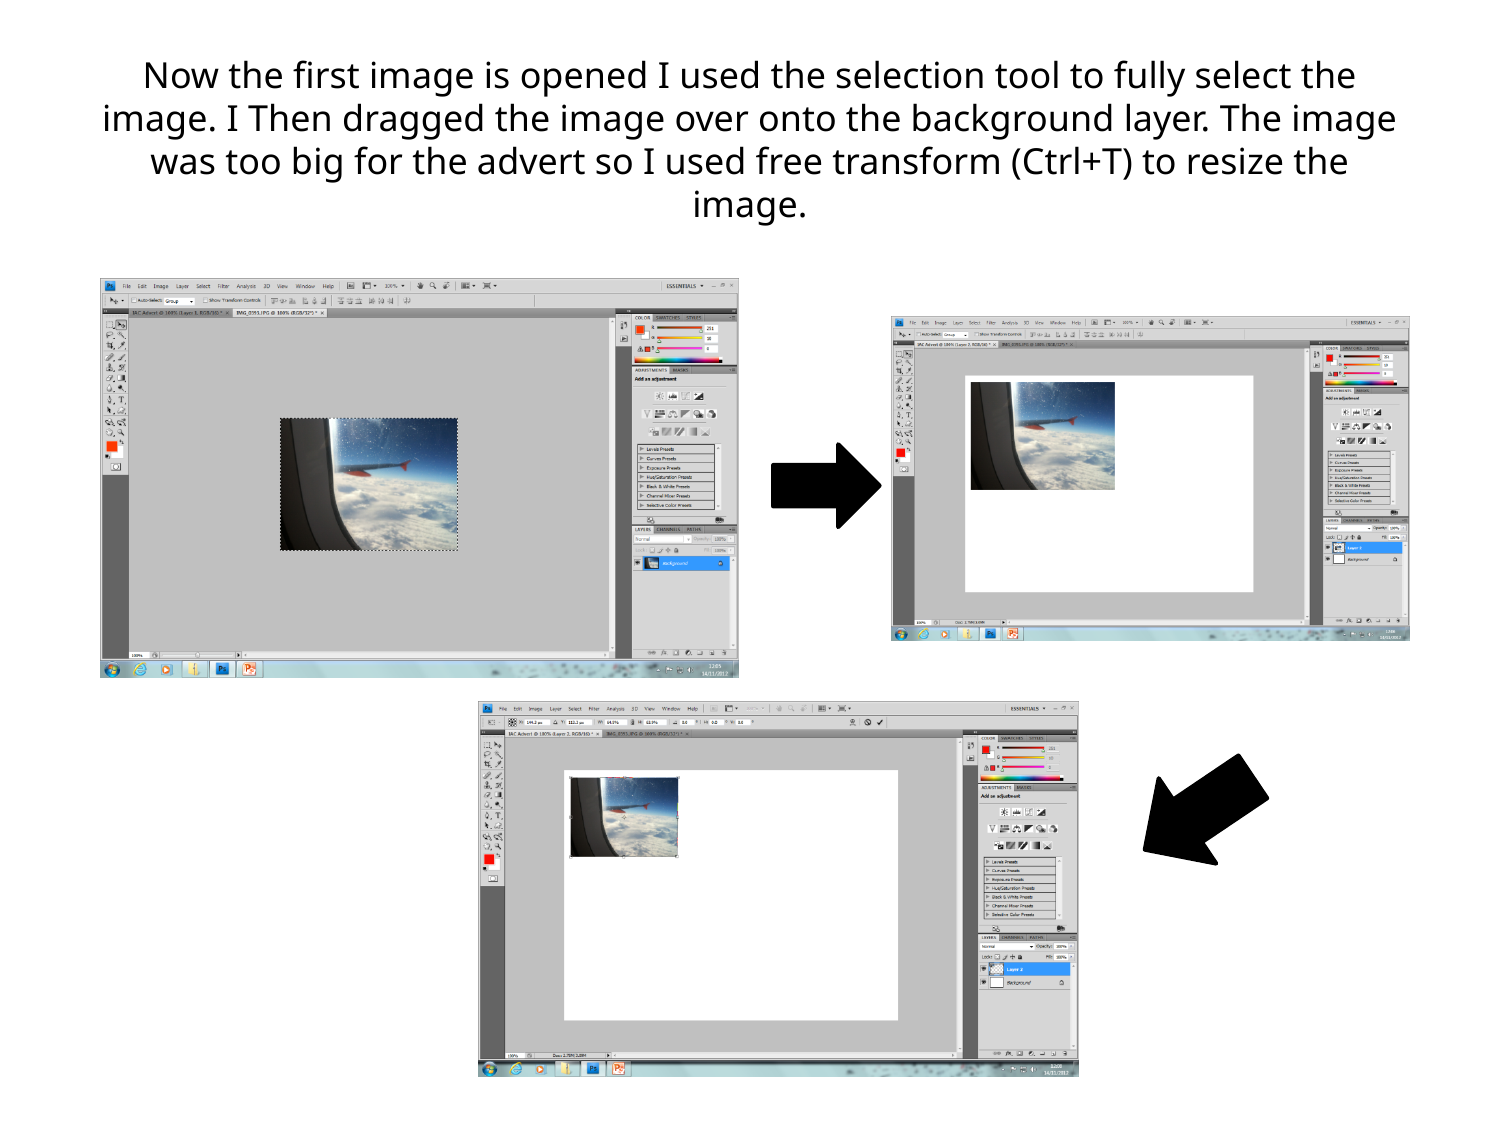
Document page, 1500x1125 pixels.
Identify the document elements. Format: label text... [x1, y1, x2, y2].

picture [891, 316, 1410, 641]
picture [477, 701, 1079, 1077]
picture [100, 278, 739, 678]
title Now the first image is opened I used the selection tool to fully select the image. I Then dragged the image over onto the background layer. The image was too big for the advert so I used free transform (Ctrl+T) to resize the image. [75, 45, 1425, 233]
text_box [771, 442, 882, 529]
text_box [1142, 753, 1270, 866]
